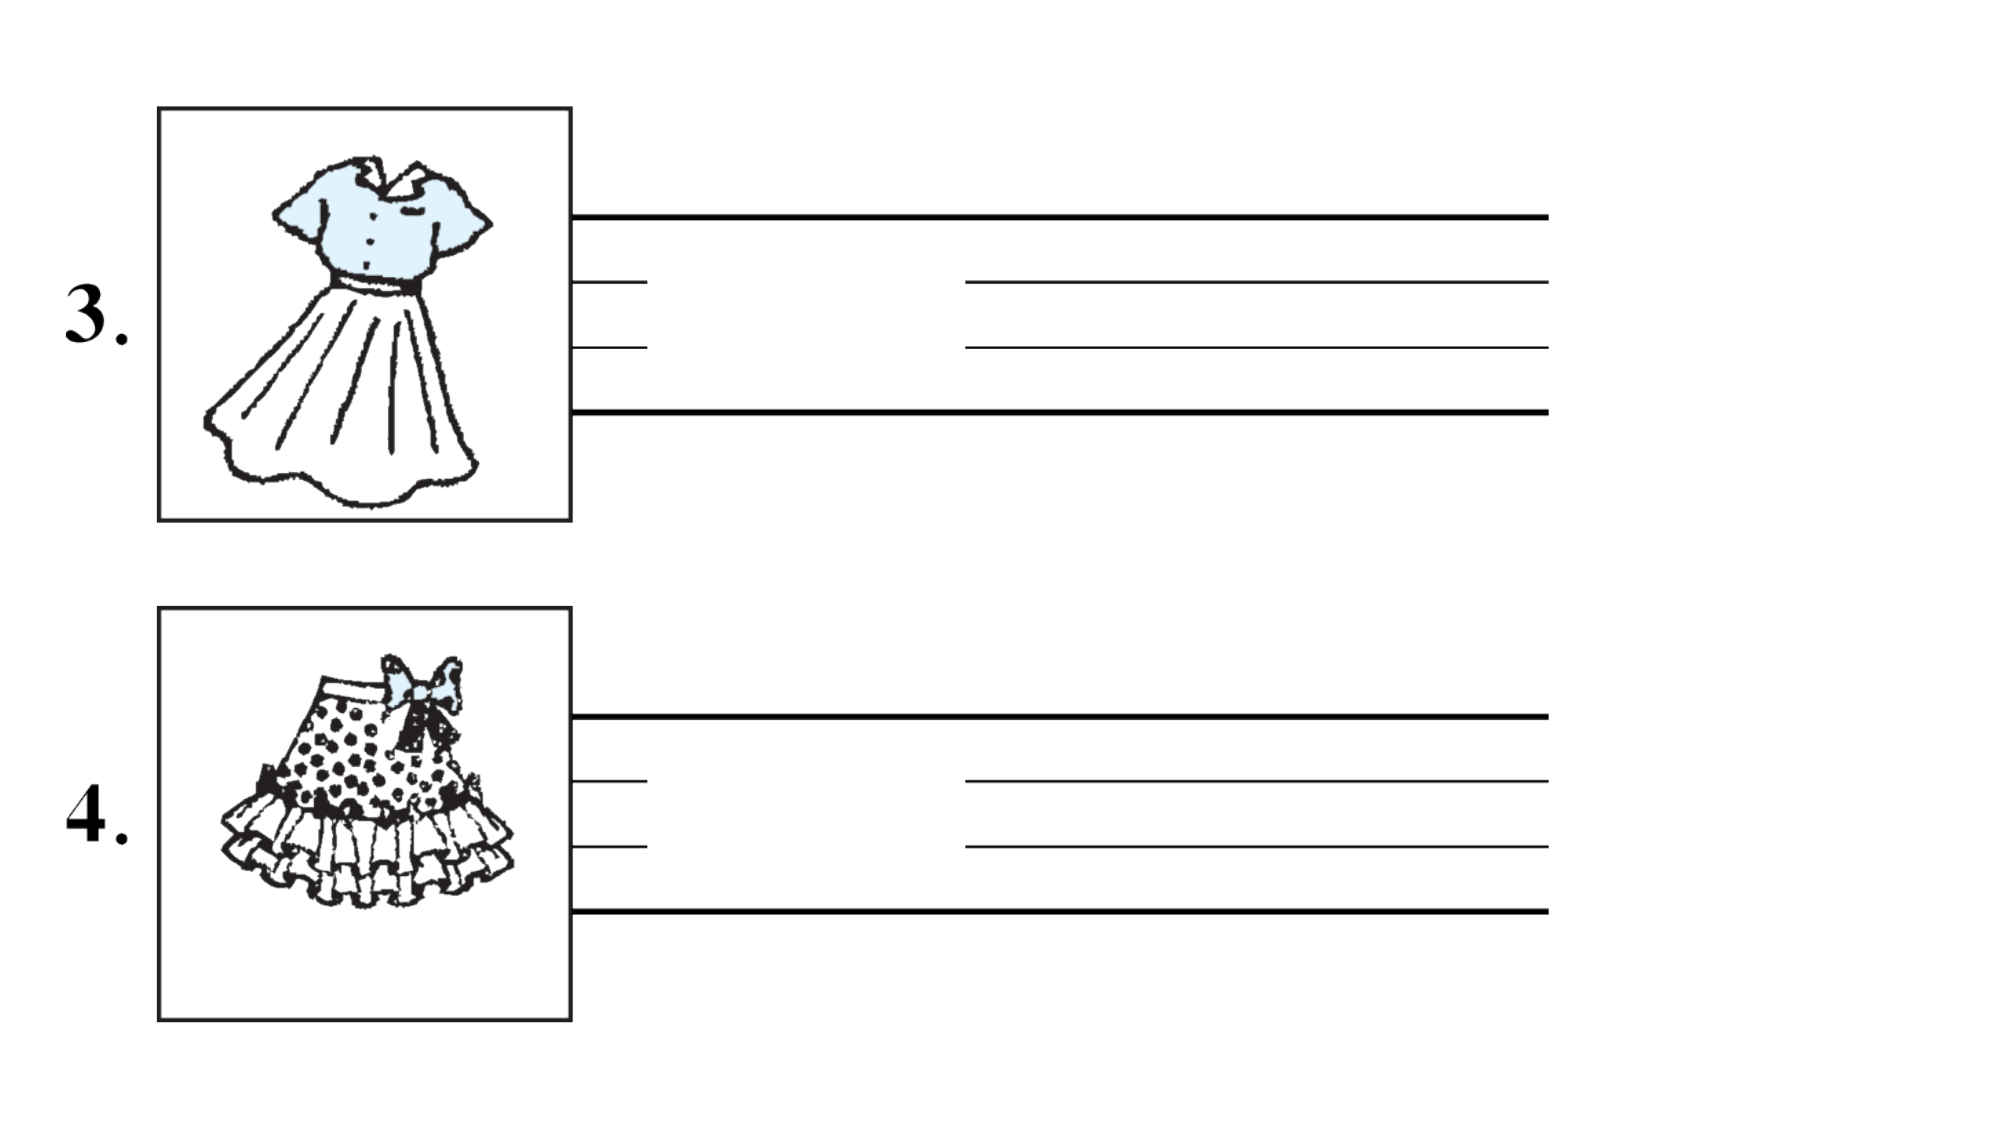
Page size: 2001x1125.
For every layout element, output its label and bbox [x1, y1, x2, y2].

picture [59, 58, 1953, 1042]
